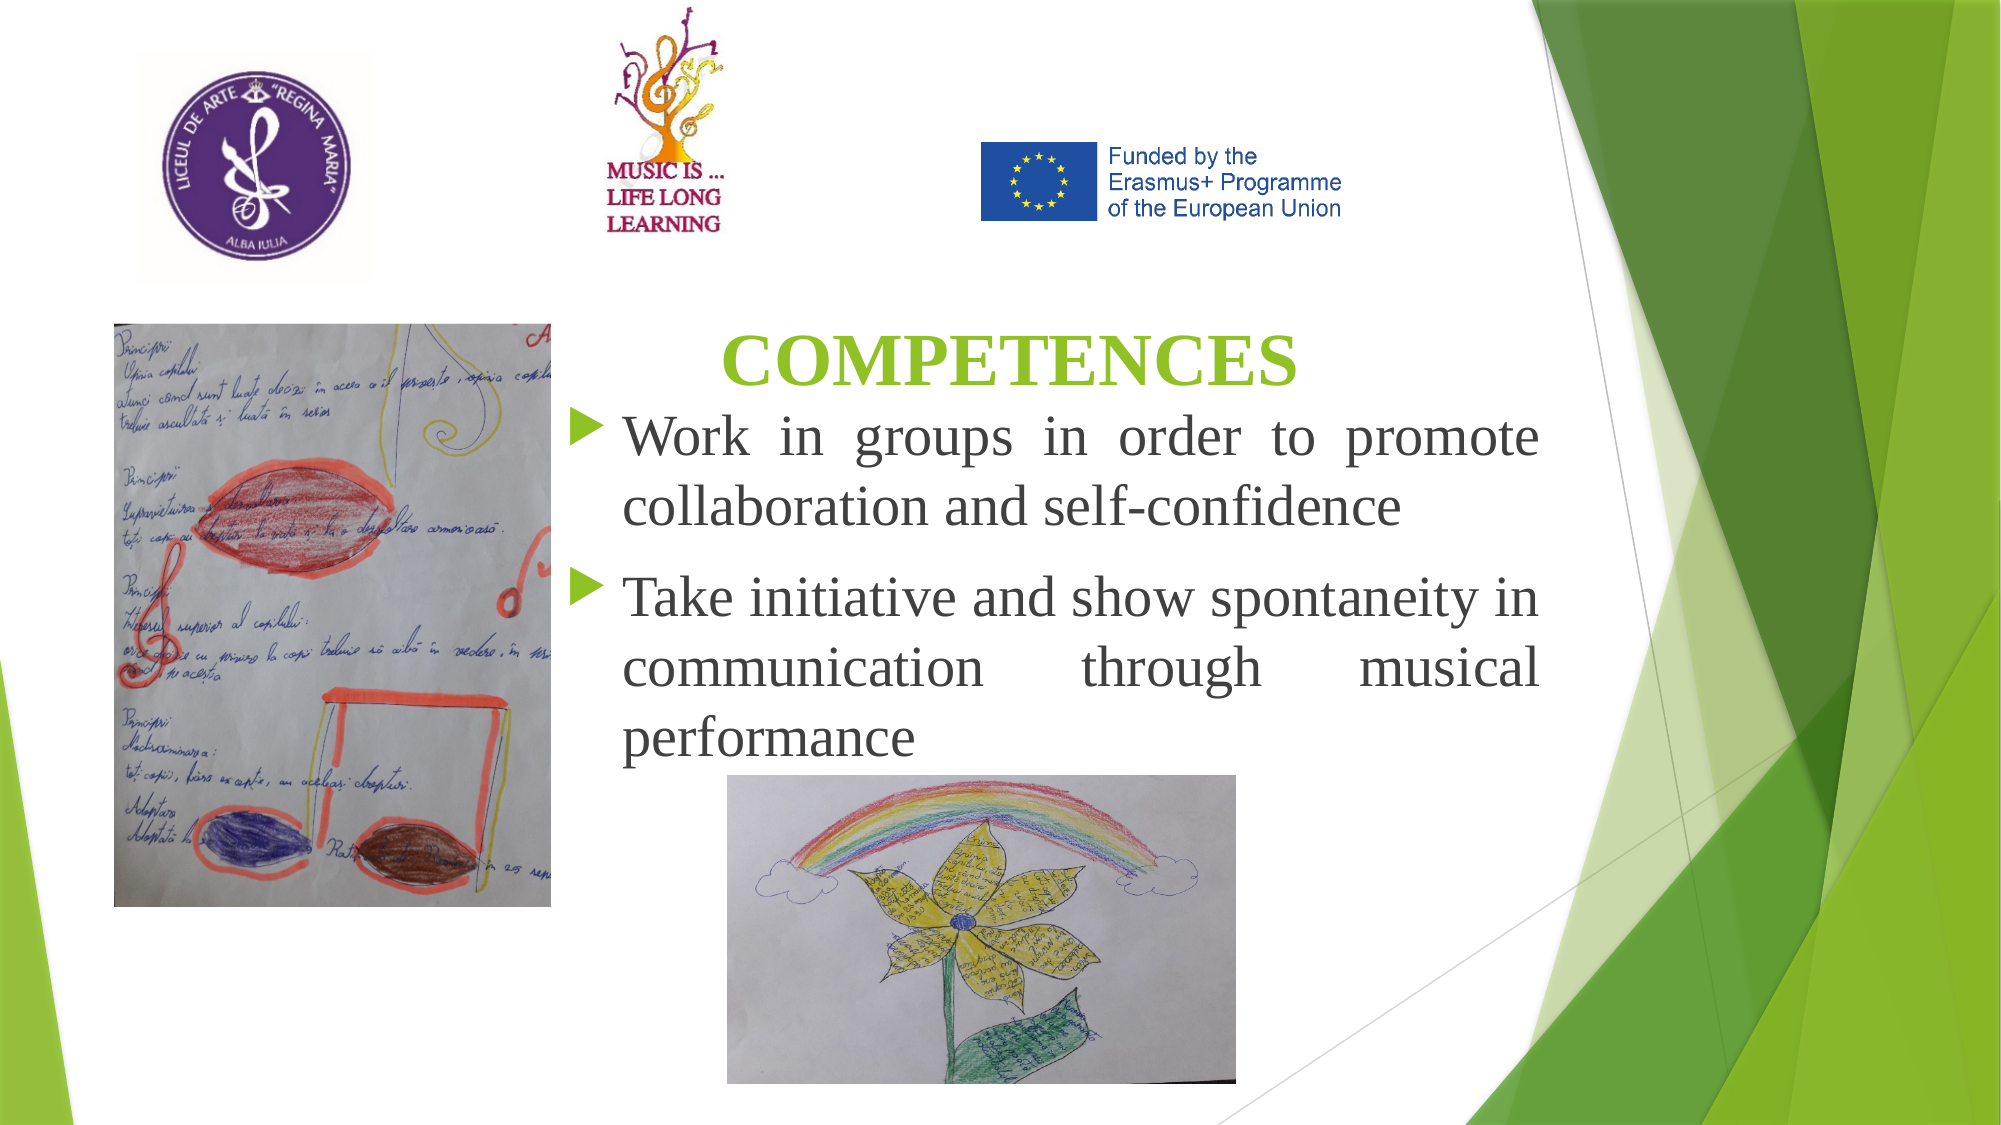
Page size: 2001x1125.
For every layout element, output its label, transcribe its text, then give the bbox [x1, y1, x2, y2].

picture [980, 141, 1342, 222]
picture [39, 324, 625, 906]
title COMPETENCES [254, 302, 1784, 413]
picture [726, 774, 1237, 1085]
list Work in groups in order to promote collaboration and self-confidence Take initiative and show spontaneity in communication through musical performance [551, 389, 1557, 776]
picture [583, 4, 751, 240]
picture [137, 51, 374, 286]
